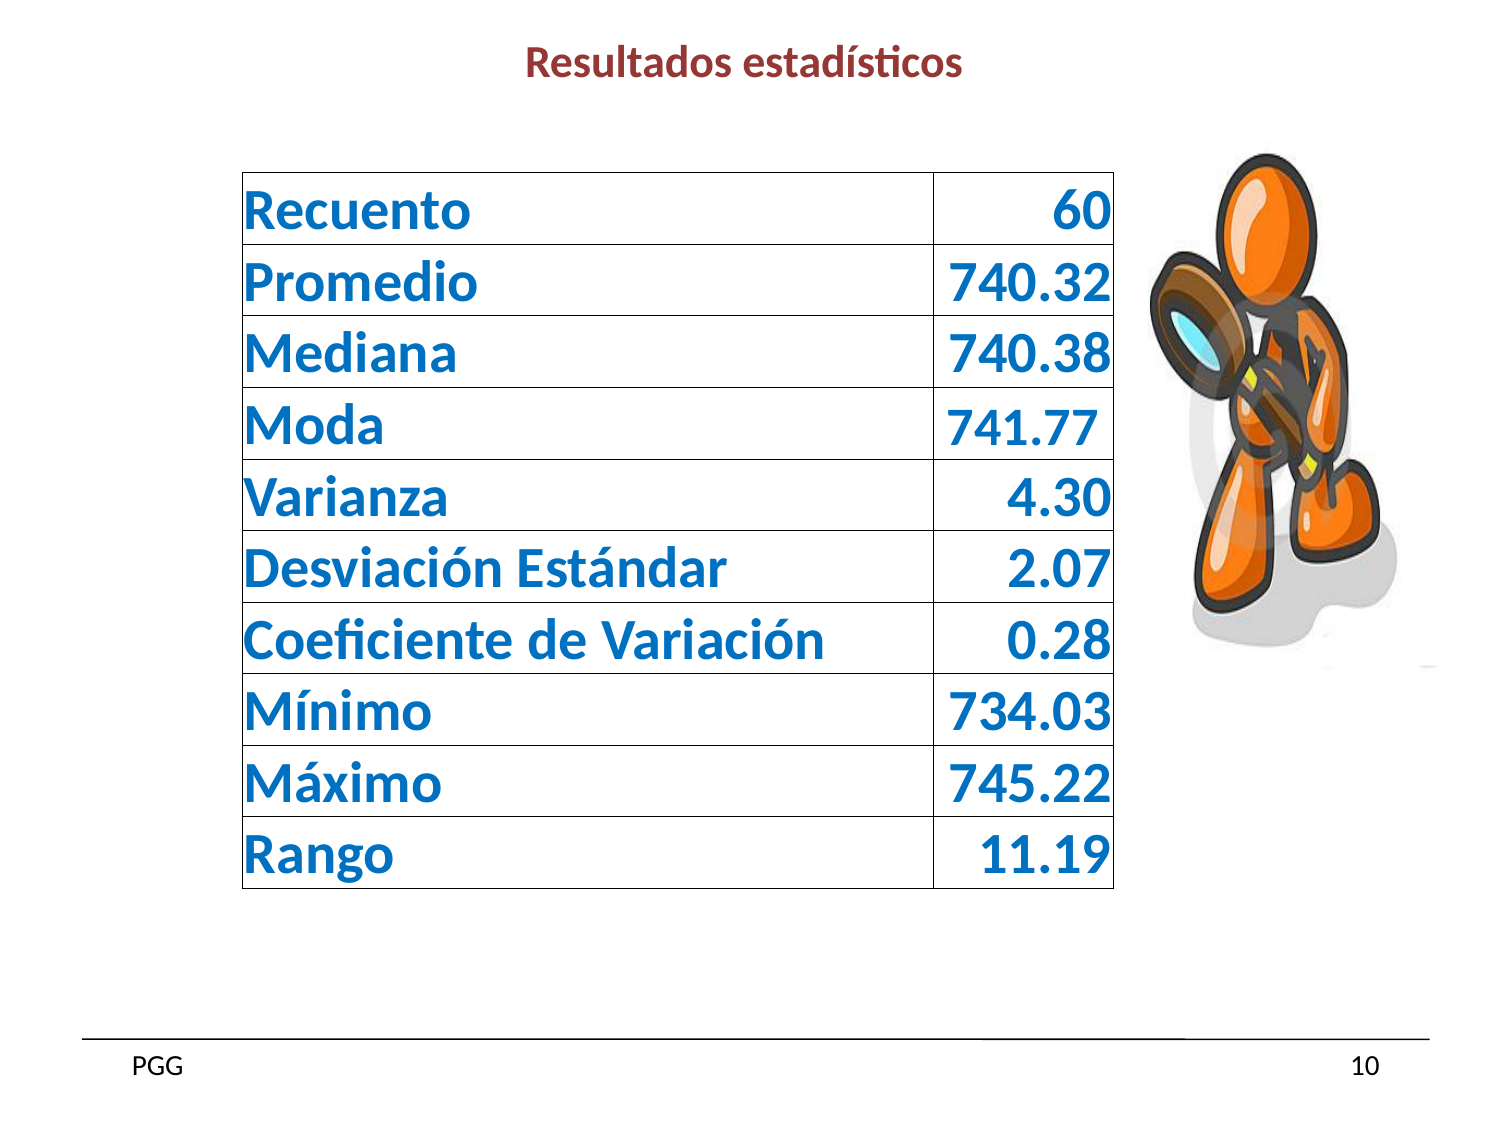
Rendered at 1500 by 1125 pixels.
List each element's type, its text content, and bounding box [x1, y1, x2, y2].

table_cell Desviación Estándar [243, 531, 933, 602]
table_cell Coeficiente de Variación [243, 603, 933, 673]
table_cell 4.30 [934, 460, 1107, 530]
table_cell Varianza [243, 460, 933, 530]
table_cell 2.07 [934, 531, 1107, 602]
table_cell 11.19 [934, 817, 1113, 888]
picture [1113, 140, 1440, 673]
table_cell Rango [243, 817, 933, 888]
table_cell Máximo [243, 746, 933, 816]
table_cell Mínimo [243, 674, 933, 745]
table_cell 734.03 [934, 674, 1113, 745]
table_header Recuento [243, 173, 933, 244]
table_cell Mediana [243, 316, 933, 387]
table_cell Promedio [243, 245, 933, 315]
table_cell 741.77 [934, 388, 1107, 459]
table_cell 740.32 [934, 245, 1107, 315]
table_cell 740.38 [934, 316, 1107, 387]
table_header 60 [934, 173, 1107, 244]
table_cell 0.28 [934, 603, 1107, 673]
table_cell 745.22 [934, 746, 1113, 816]
text_box Resultados estadísticos [194, 24, 1294, 94]
table_cell Moda [243, 388, 933, 459]
